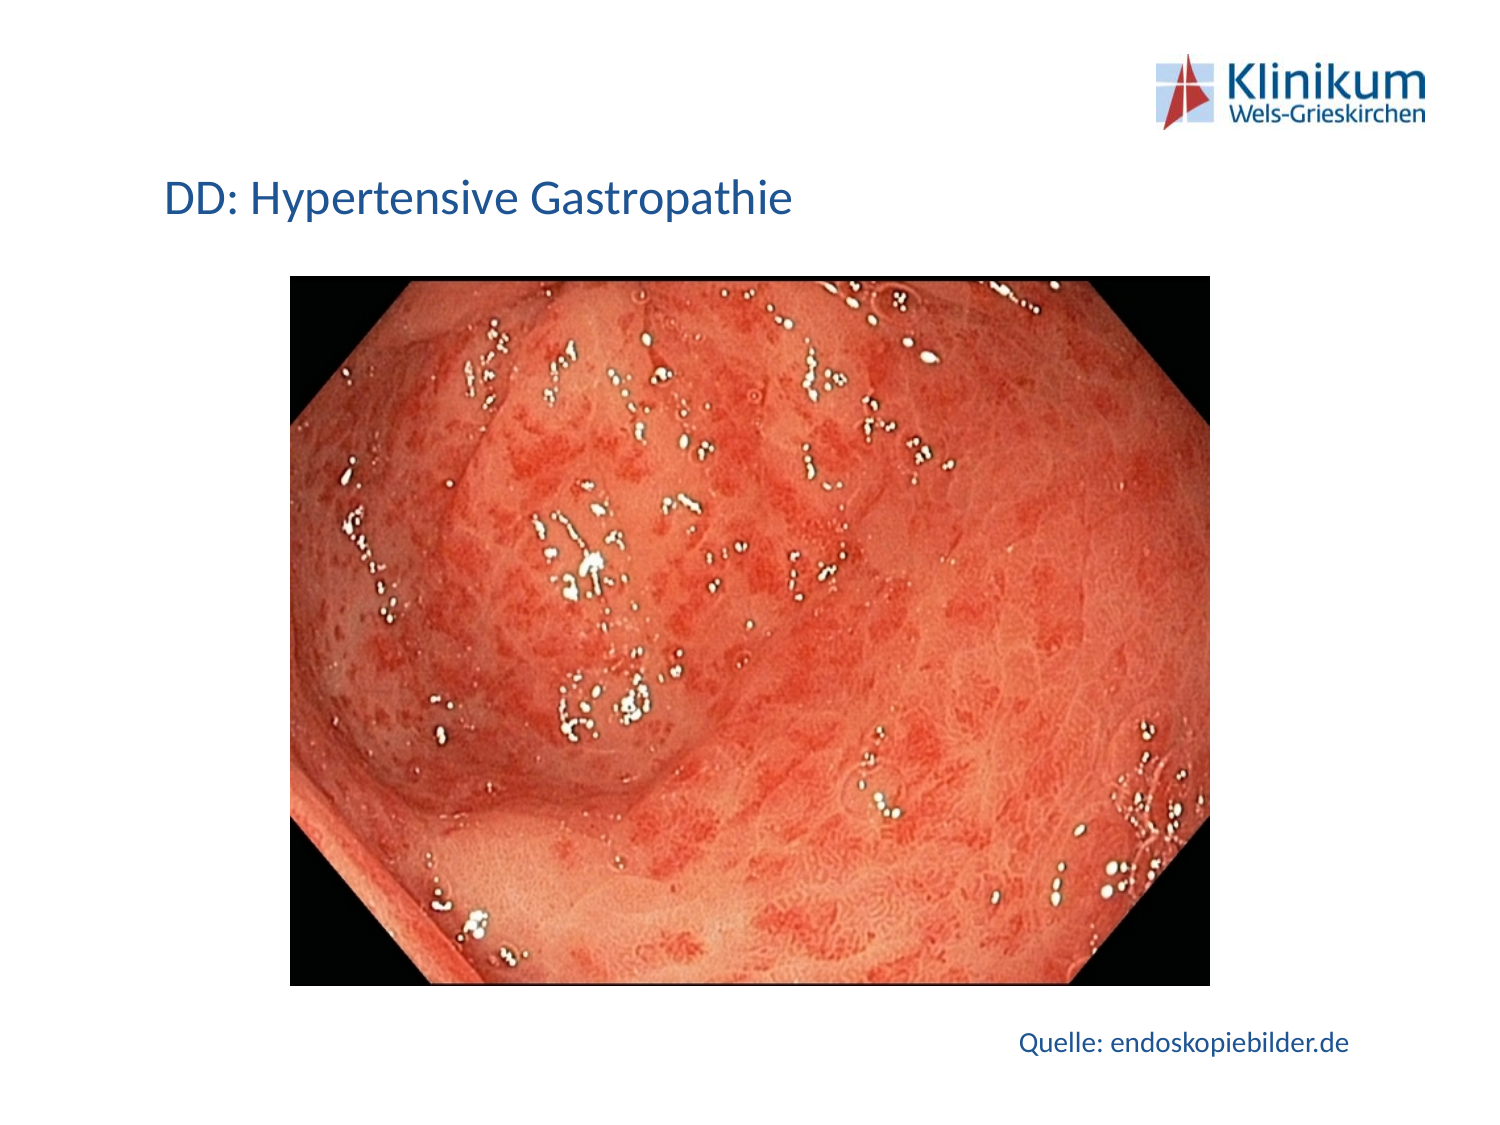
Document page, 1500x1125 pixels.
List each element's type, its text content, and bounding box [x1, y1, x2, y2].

text_box Quelle: endoskopiebilder.de [1003, 1015, 1370, 1099]
picture [1156, 54, 1425, 130]
picture [289, 276, 1210, 986]
text_box DD: Hypertensive Gastropathie [0, 156, 900, 272]
